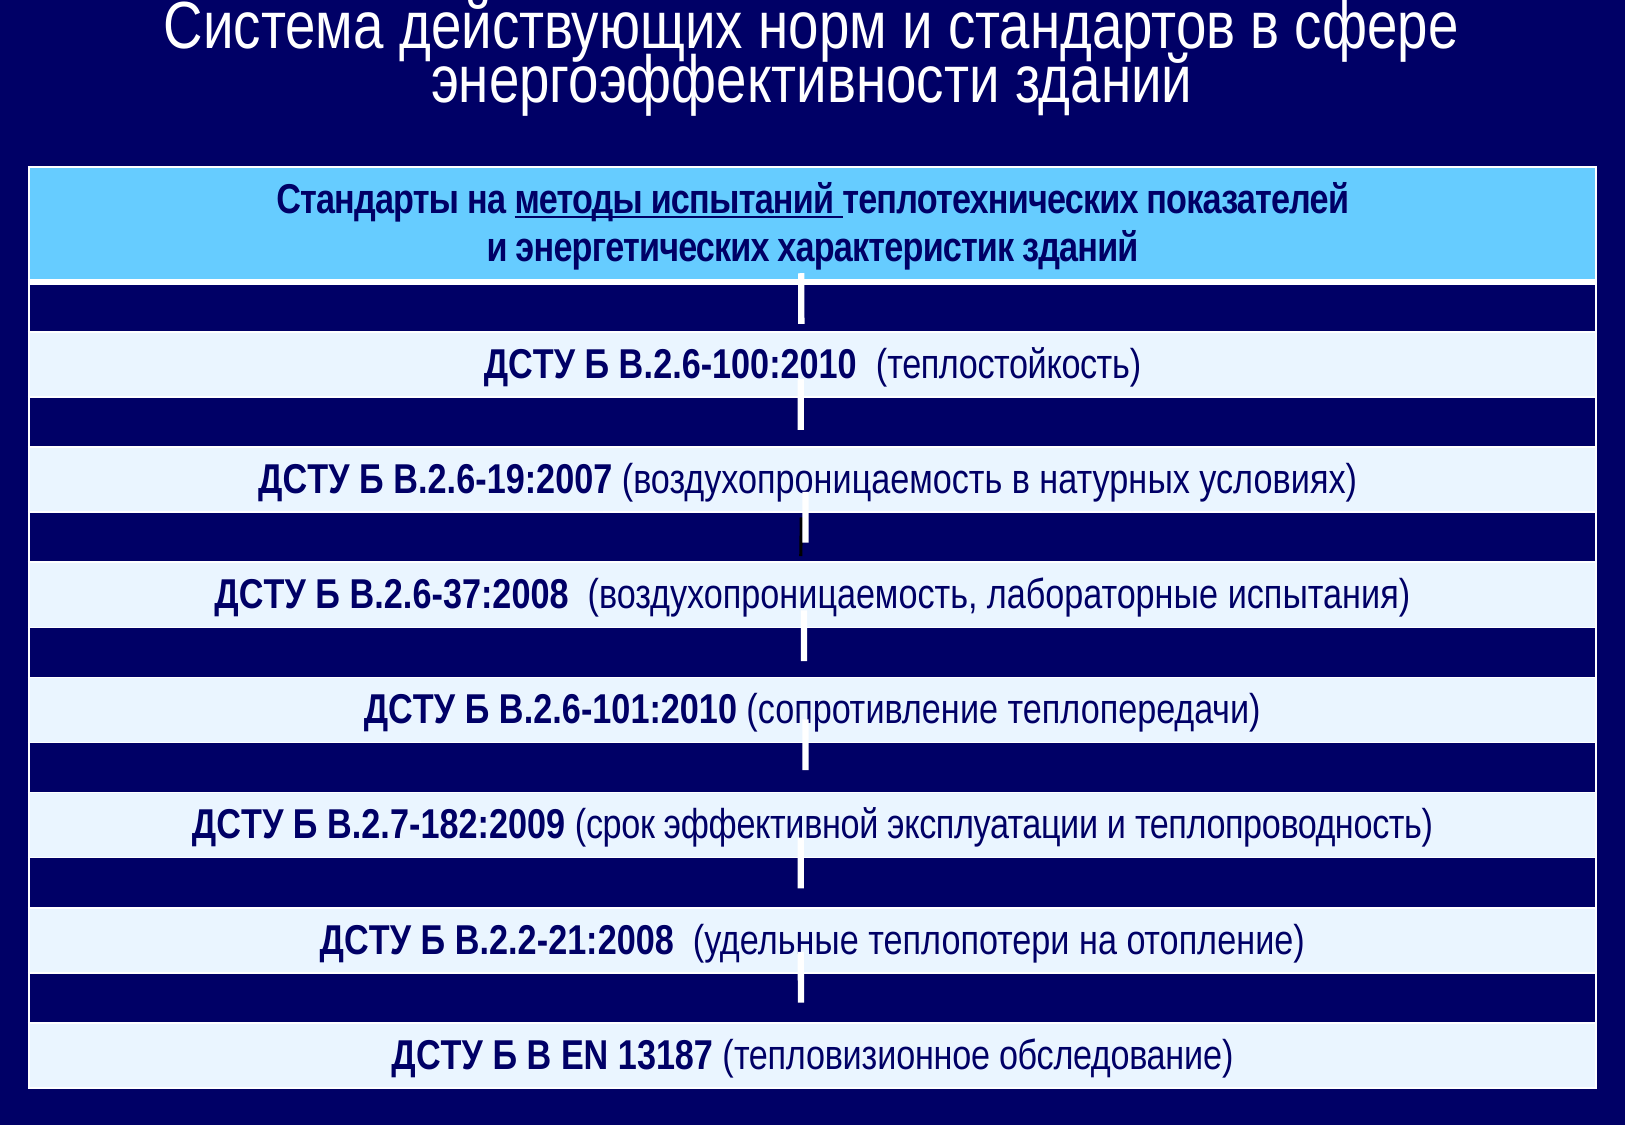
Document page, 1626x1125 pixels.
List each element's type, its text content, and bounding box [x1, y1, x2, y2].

table_cell [30, 398, 1595, 446]
table_cell ДСТУ Б В.2.6-37:2008 (воздухопроницаемость, лабораторные испытания) [30, 563, 1595, 627]
table_cell ДСТУ Б В.2.7-182:2009 (срок эффективной эксплуатации и теплопроводность) [30, 793, 1595, 857]
table_cell [30, 285, 1595, 331]
table_cell ДСТУ Б В.2.2-21:2008 (удельные теплопотери на отопление) [30, 909, 1595, 972]
text_box Система действующих норм и стандартов в сфере энергоэффективности зданий [0, 1, 1625, 116]
table_cell [30, 974, 1595, 1022]
table_cell [30, 743, 1595, 792]
table_cell ДСТУ Б В EN 13187 (тепловизионное обследование) [30, 1024, 1595, 1087]
table_cell ДСТУ Б В.2.6-100:2010 (теплостойкость) [30, 333, 1595, 396]
table_cell [30, 858, 1595, 907]
table_cell [30, 513, 1595, 561]
table_header Стандарты на методы испытаний теплотехнических показателей и энергетических характеристик зданий [30, 168, 1595, 279]
table_cell ДСТУ Б В.2.6-19:2007 (воздухопроницаемость в натурных условиях) [30, 448, 1595, 511]
table_cell [30, 628, 1595, 677]
table_cell ДСТУ Б В.2.6-101:2010 (сопротивление теплопередачи) [30, 678, 1595, 742]
